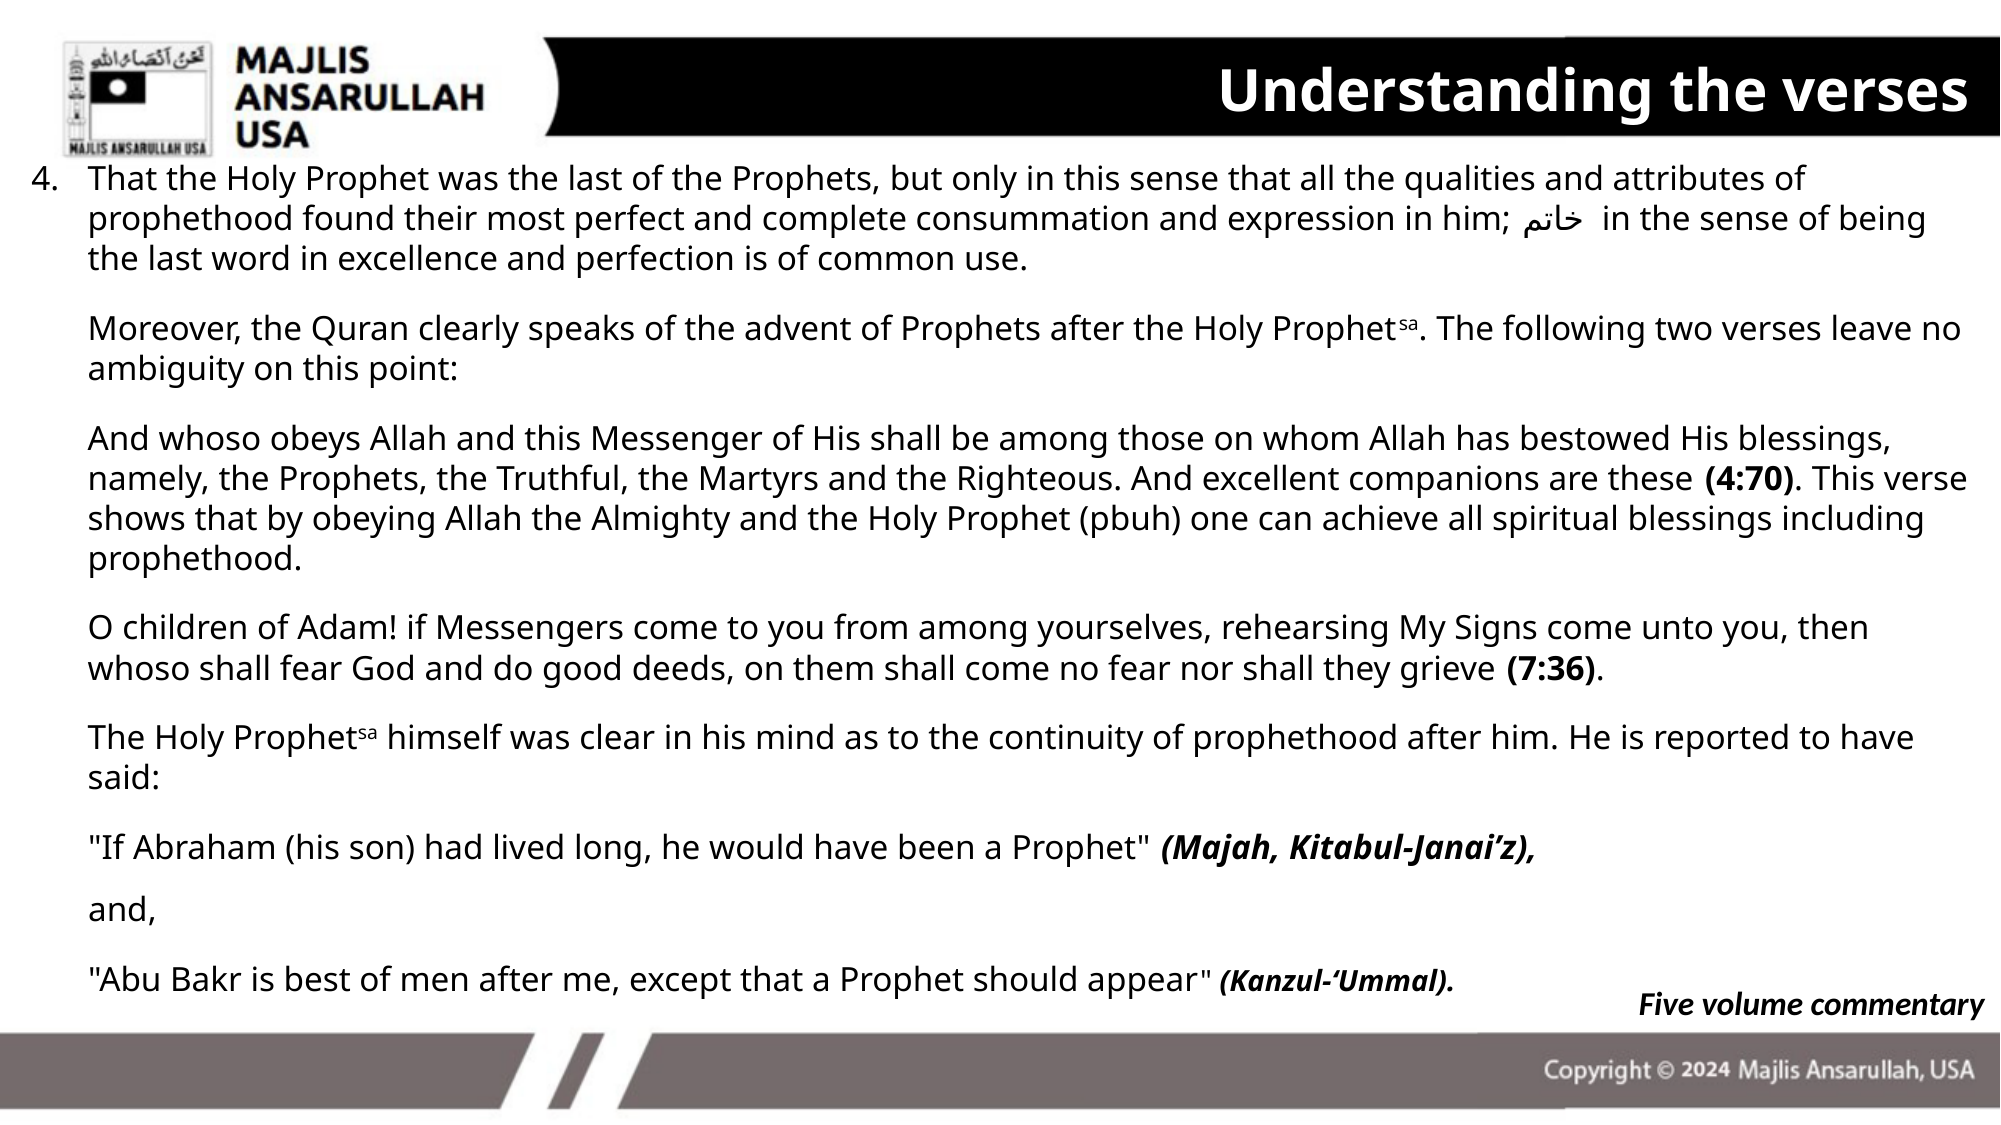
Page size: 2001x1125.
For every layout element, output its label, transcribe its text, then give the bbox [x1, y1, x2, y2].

text_box Understanding the verses [931, 46, 1985, 131]
text_box That the Holy Prophet was the last of the Prophets, but only in this sense that all the qualities and attributes of prophethood found their most perfect and complete consummation and expression in him; خاتم in the sense of being the last word in excellence and perfection is of common use. Moreover, the Quran clearly speaks of the advent of Prophets after the Holy Prophetsa. The following two verses leave no ambiguity on this point: And whoso obeys Allah and this Messenger of His shall be among those on whom Allah has bestowed His blessings, namely, the Prophets, the Truthful, the Martyrs and the Righteous. And excellent companions are these (4:70). This verse shows that by obeying Allah the Almighty and the Holy Prophet (pbuh) one can achieve all spiritual blessings including prophethood. O children of Adam! if Messengers come to you from among yourselves, rehearsing My Signs come unto you, then whoso shall fear God and do good deeds, on them shall come no fear nor shall they grieve (7:36). The Holy Prophetsa himself was clear in his mind as to the continuity of prophethood after him. He is reported to have said: "If Abraham (his son) had lived long, he would have been a Prophet" (Majah, Kitabul-Janai’z), and, "Abu Bakr is best of men after me, except that a Prophet should appear" (Kanzul-‘Ummal). [16, 150, 1985, 1006]
text_box Five volume commentary [1546, 974, 2000, 1030]
picture [0, 0, 2000, 1125]
